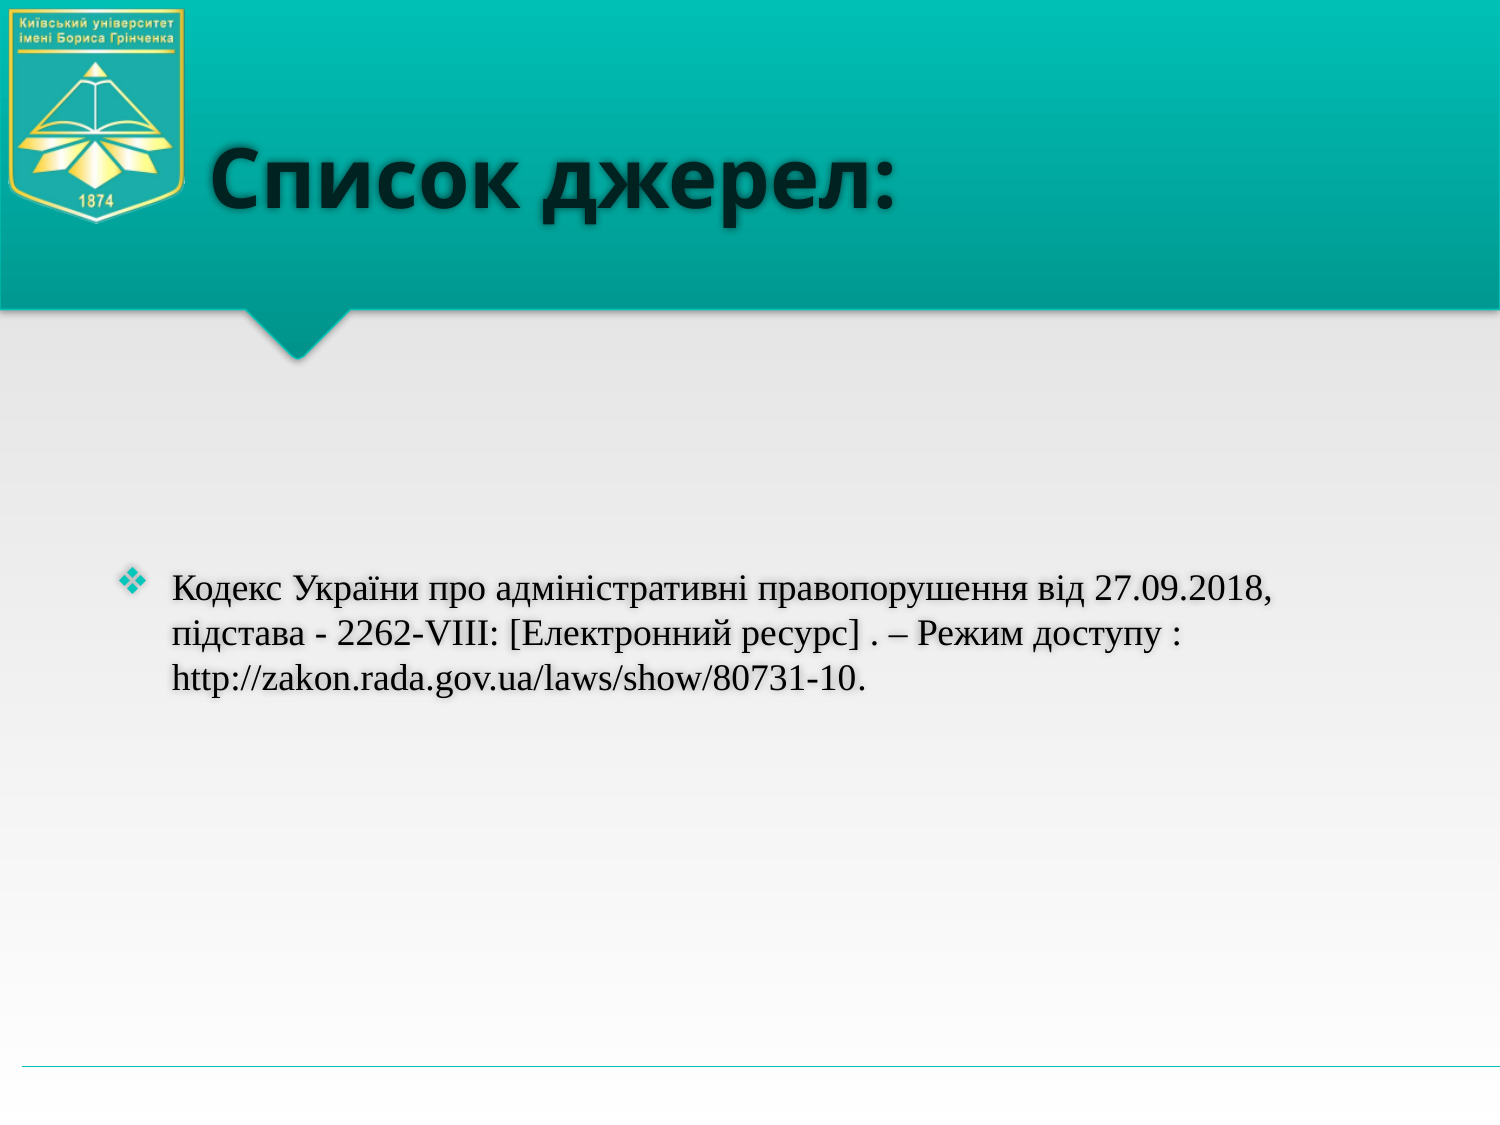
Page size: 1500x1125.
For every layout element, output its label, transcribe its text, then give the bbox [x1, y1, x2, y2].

list Кодекс України про адміністративні правопорушення від 27.09.2018, підстава - 2262-VIII: [Електронний ресурс] . – Режим доступу : http://zakon.rada.gov.ua/laws/show/80731-10. [100, 364, 1400, 962]
picture [8, 8, 185, 224]
title Список джерел: [193, 73, 1401, 233]
